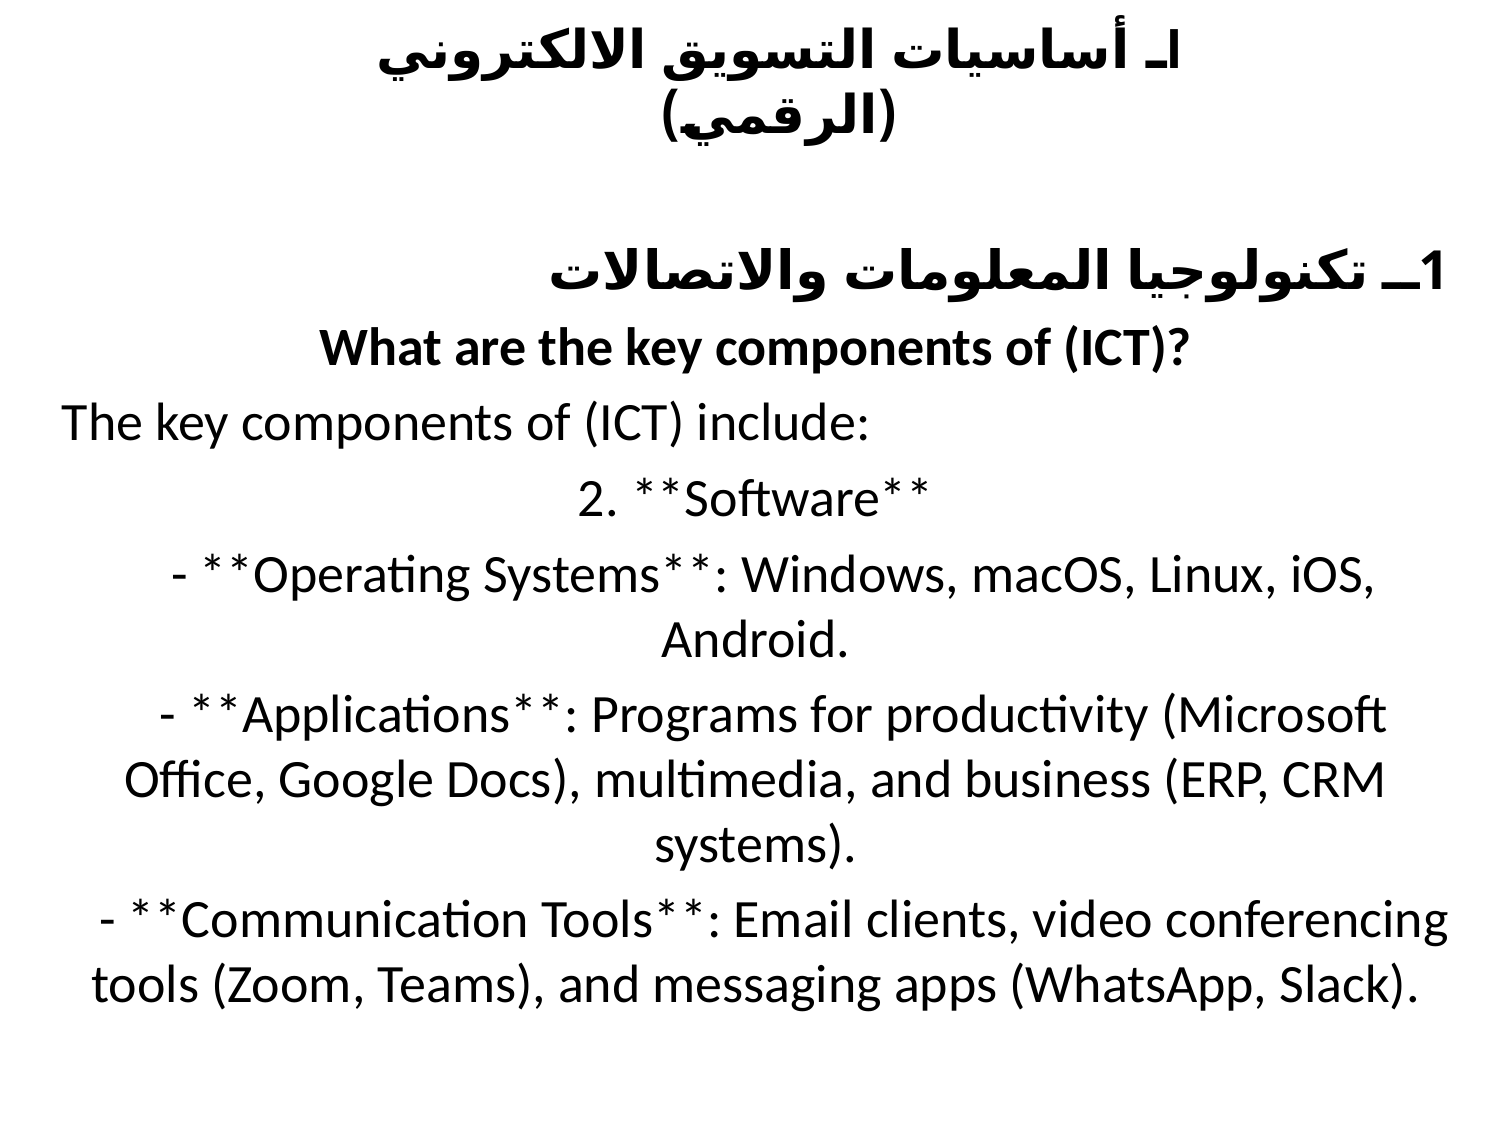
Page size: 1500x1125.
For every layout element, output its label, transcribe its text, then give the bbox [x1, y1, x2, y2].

title Iـ أساسيات التسويق الالكتروني (الرقمي) [339, 0, 1219, 152]
subtitle 1ــ تكنولوجيا المعلومات والاتصالات What are the key components of (ICT)? The key components of (ICT) include: 2. **Software** - **Operating Systems**: Windows, macOS, Linux, iOS, Android. - **Applications**: Programs for productivity (Microsoft Office, Google Docs), multimedia, and business (ERP, CRM systems). - **Communication Tools**: Email clients, video conferencing tools (Zoom, Teams), and messaging apps (WhatsApp, Slack). [46, 152, 1465, 1067]
